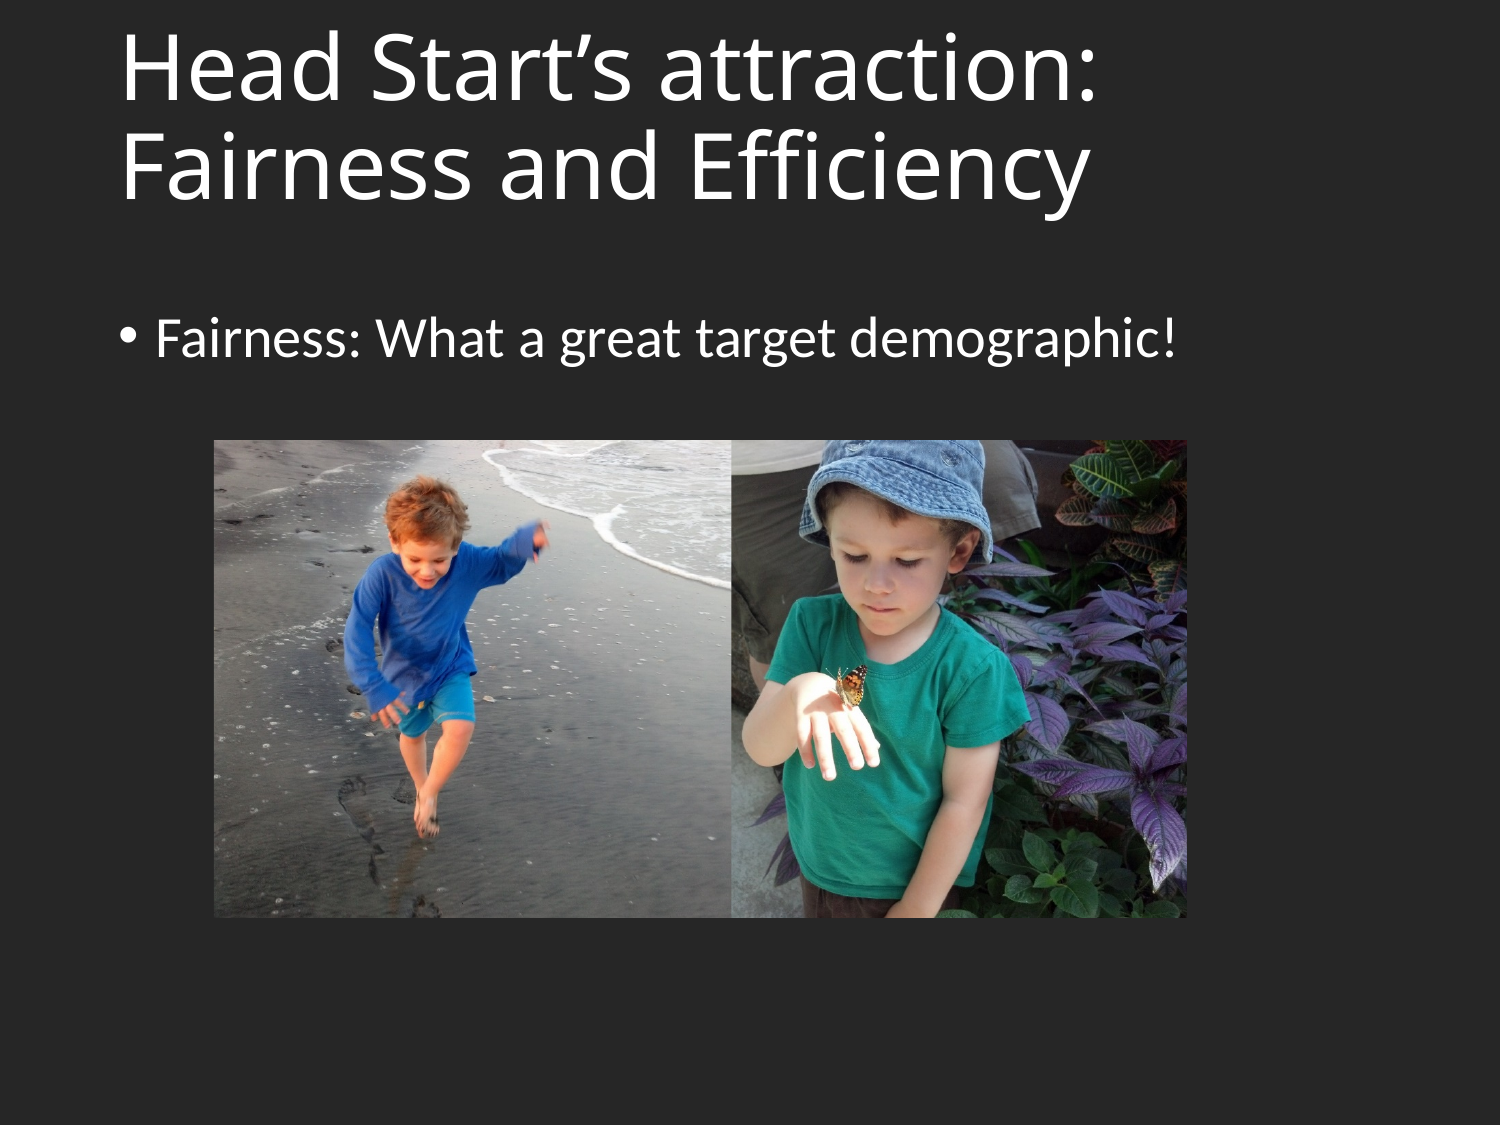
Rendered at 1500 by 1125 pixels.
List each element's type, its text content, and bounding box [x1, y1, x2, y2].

list Fairness: What a great target demographic! [103, 299, 1397, 1014]
title Head Start’s attraction: Fairness and Efficiency [103, 11, 1397, 229]
picture [213, 440, 1187, 918]
